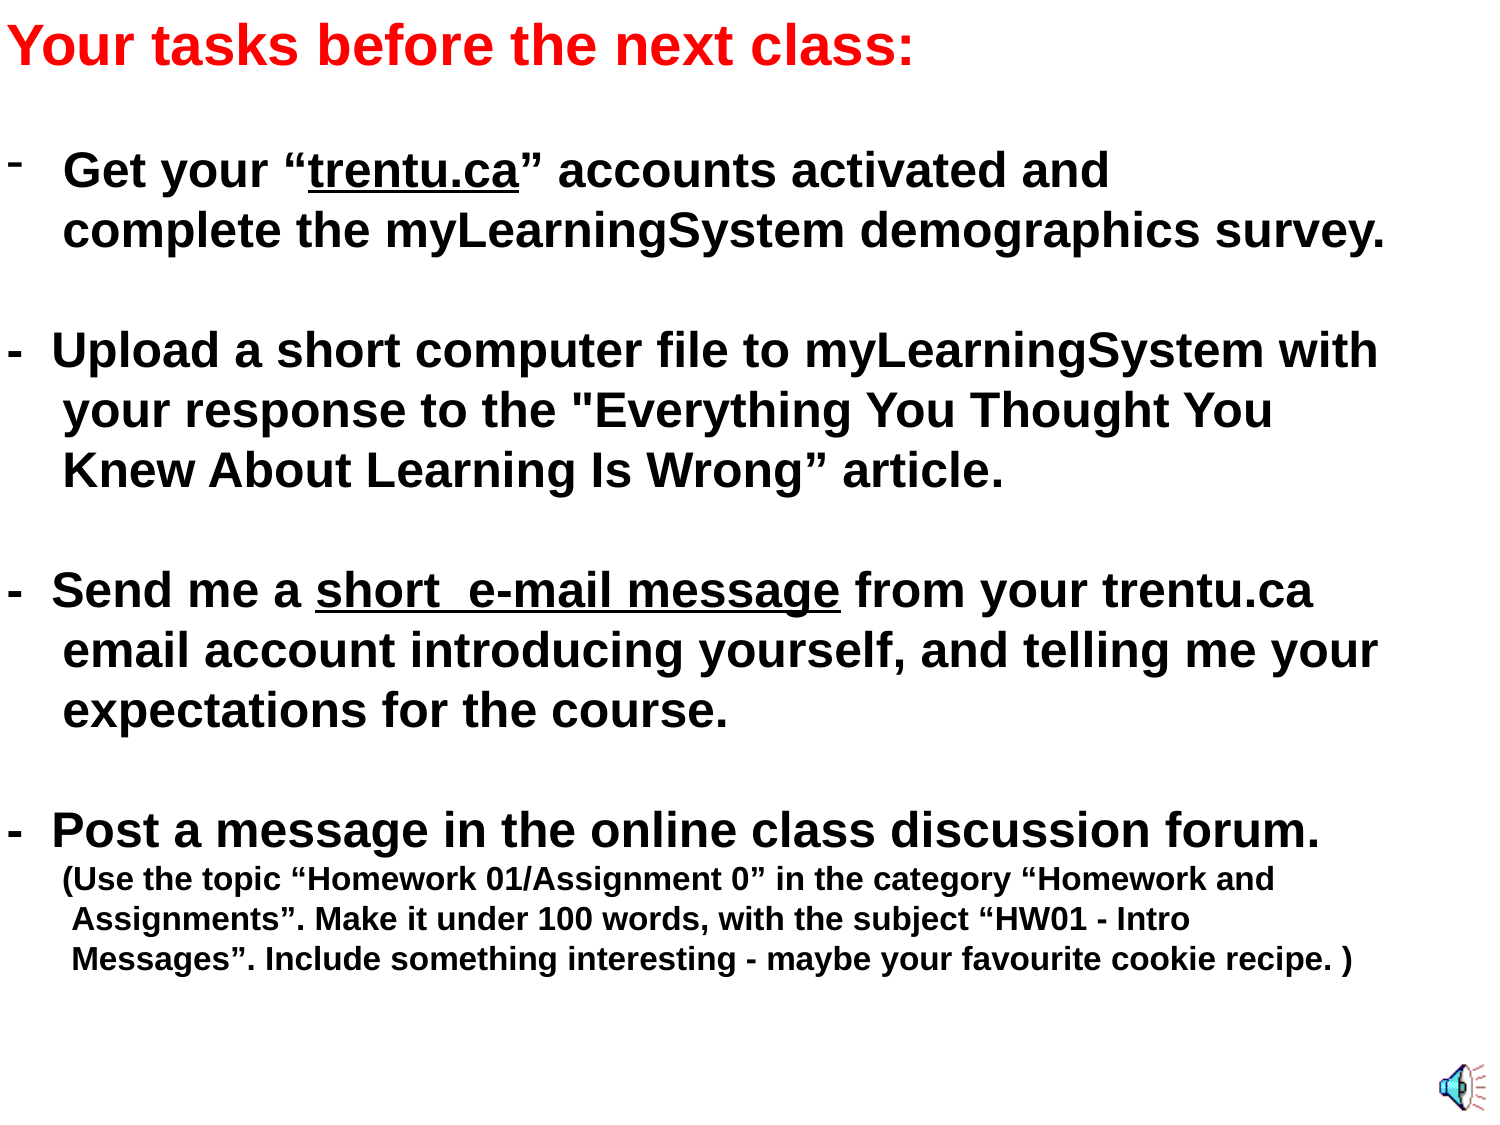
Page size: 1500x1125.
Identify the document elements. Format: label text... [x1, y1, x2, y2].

text_box Your tasks before the next class: Get your “trentu.ca” accounts activated and complete the myLearningSystem demographics survey. - Upload a short computer file to myLearningSystem with your response to the "Everything You Thought You Knew About Learning Is Wrong” article. - Send me a short e-mail message from your trentu.ca email account introducing yourself, and telling me your expectations for the course. - Post a message in the online class discussion forum. (Use the topic “Homework 01/Assignment 0” in the category “Homework and Assignments”. Make it under 100 words, with the subject “HW01 - Intro Messages”. Include something interesting - maybe your favourite cookie recipe. ) [0, 0, 1500, 985]
picture [1438, 1063, 1489, 1114]
